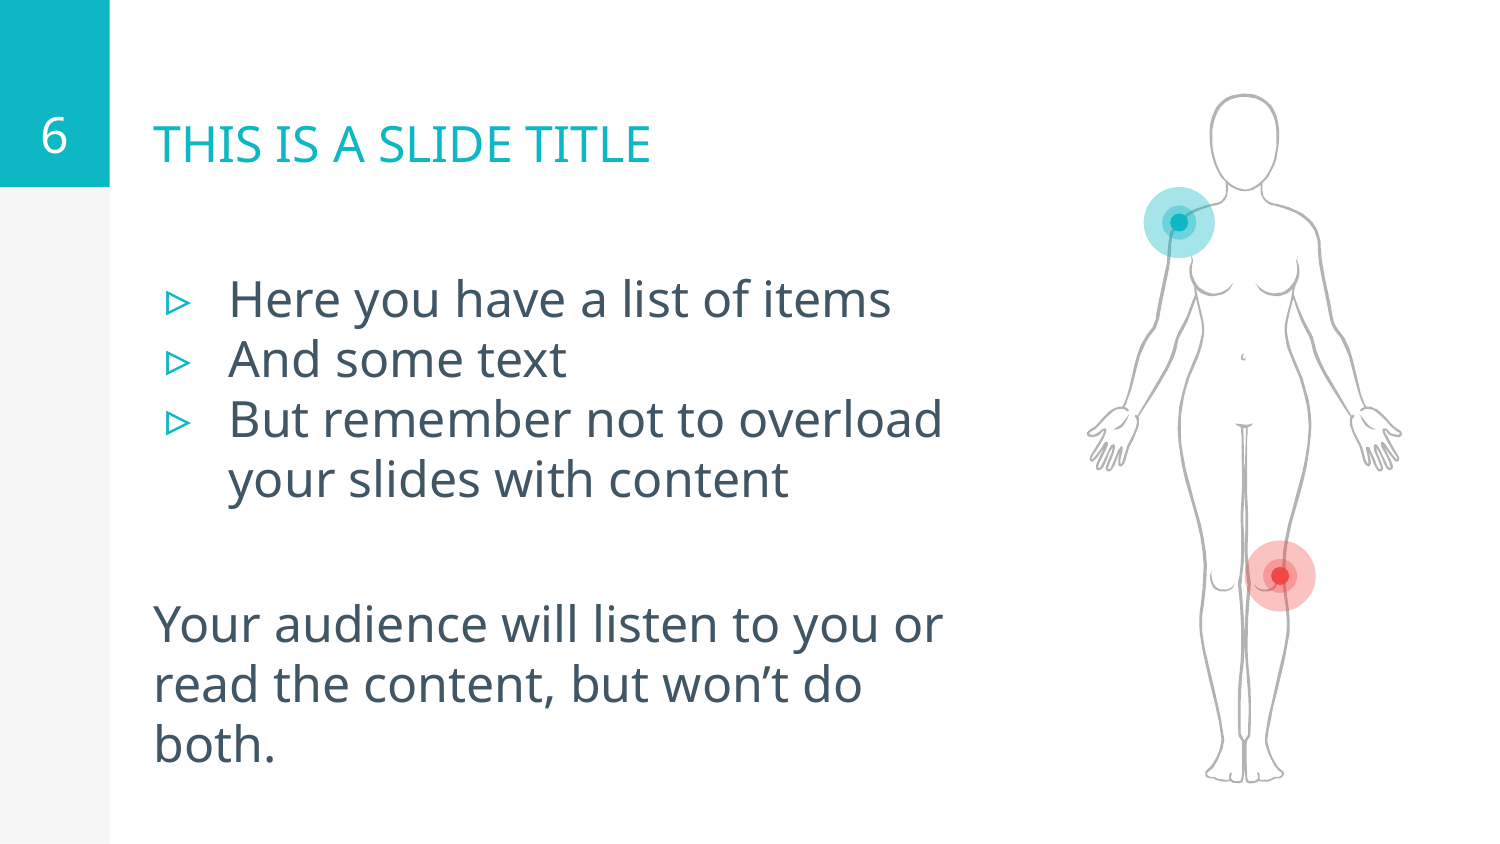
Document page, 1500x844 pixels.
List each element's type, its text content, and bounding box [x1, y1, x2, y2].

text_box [1143, 186, 1216, 259]
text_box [1086, 93, 1403, 784]
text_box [1244, 540, 1316, 612]
title THIS IS A SLIDE TITLE [138, 0, 722, 188]
list Here you have a list of items And some text But remember not to overload your slides with content Your audience will listen to you or read the content, but won’t do both. [138, 252, 987, 808]
slide_number ‹#› [0, 0, 110, 187]
